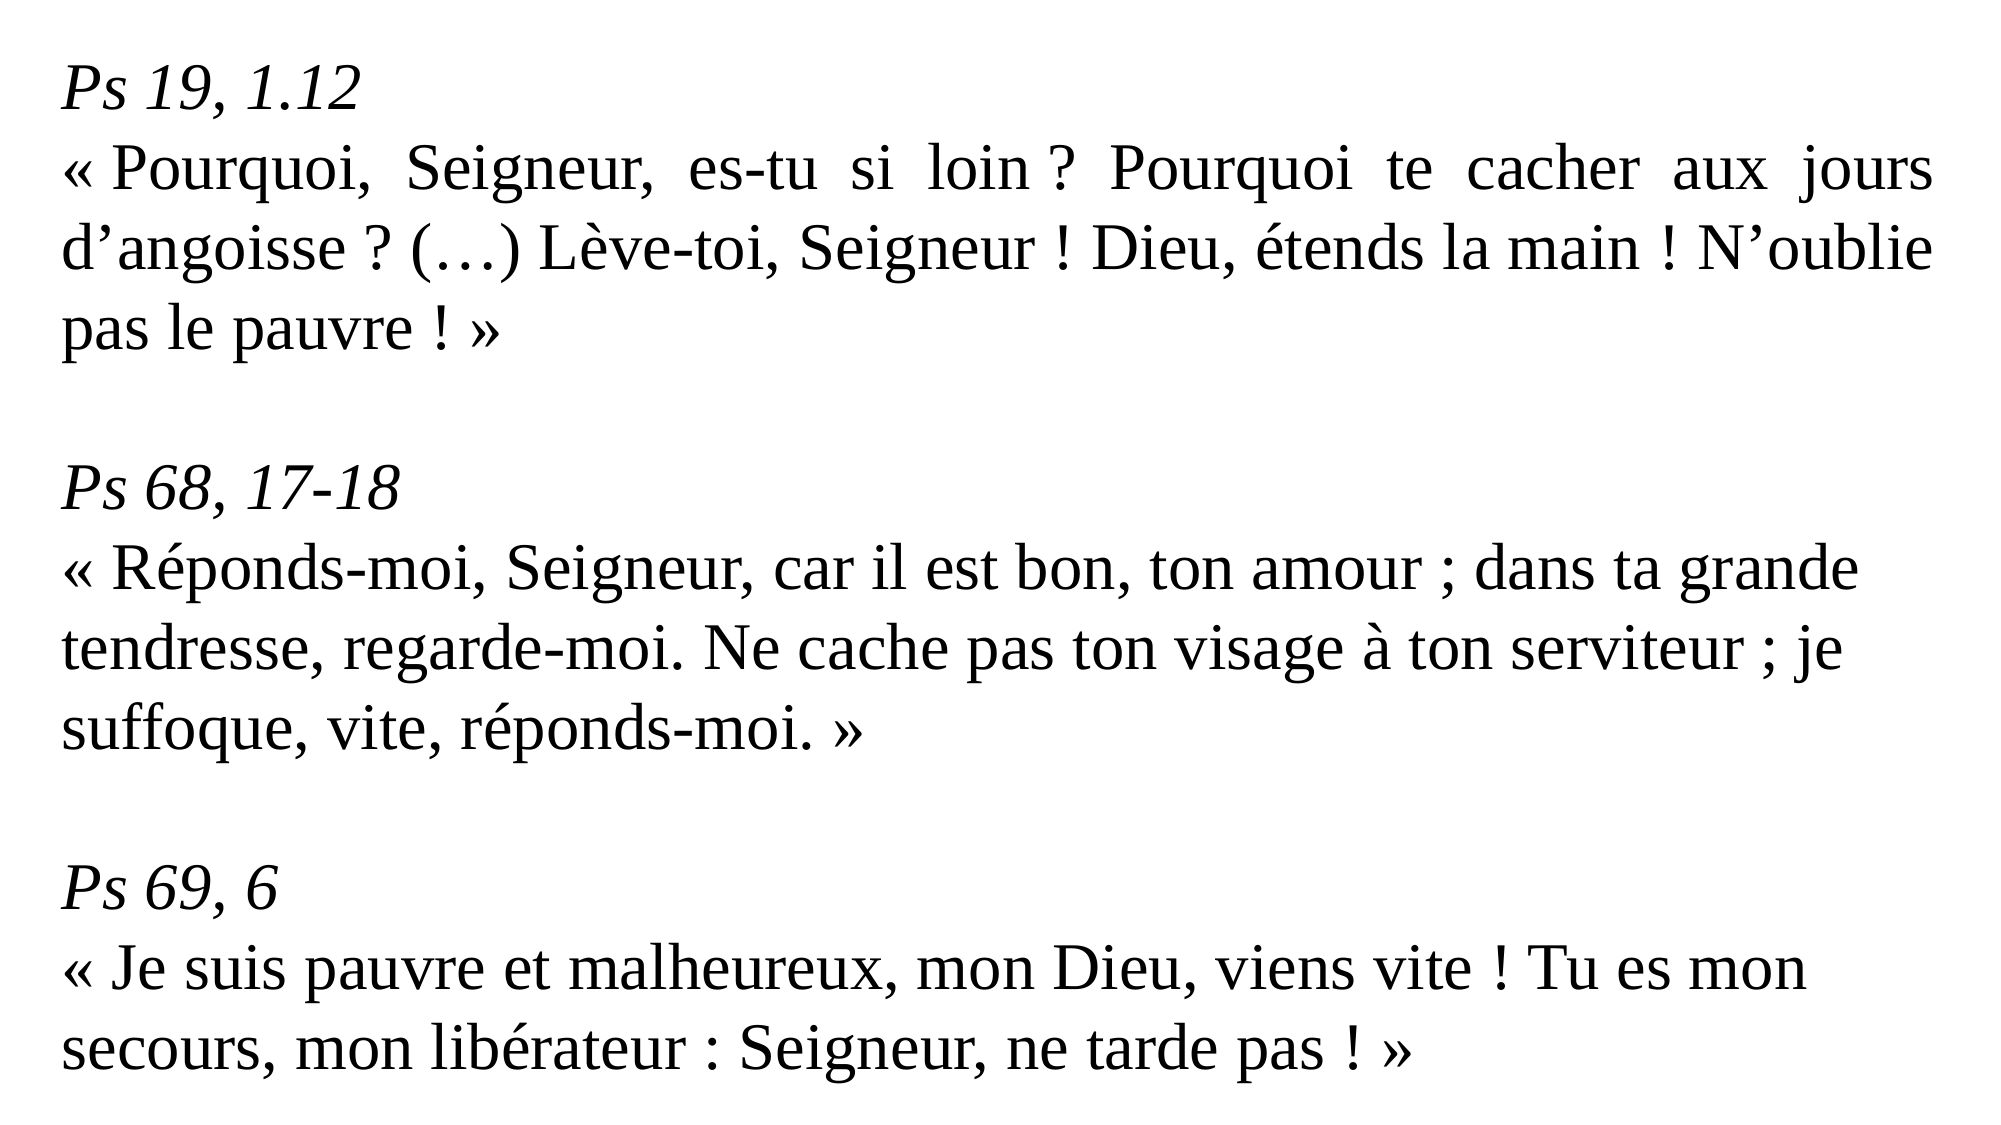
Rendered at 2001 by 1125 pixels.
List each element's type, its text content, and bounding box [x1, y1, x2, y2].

text_box Ps 19, 1.12 « Pourquoi, Seigneur, es-tu si loin ? Pourquoi te cacher aux jours d’angoisse ? (…) Lève-toi, Seigneur ! Dieu, étends la main ! N’oublie pas le pauvre ! » Ps 68, 17-18 « Réponds-moi, Seigneur, car il est bon, ton amour ; dans ta grande tendresse, regarde-moi. Ne cache pas ton visage à ton serviteur ; je suffoque, vite, réponds-moi. » Ps 69, 6 « Je suis pauvre et malheureux, mon Dieu, viens vite ! Tu es mon secours, mon libérateur : Seigneur, ne tarde pas ! » [46, 35, 1954, 1125]
